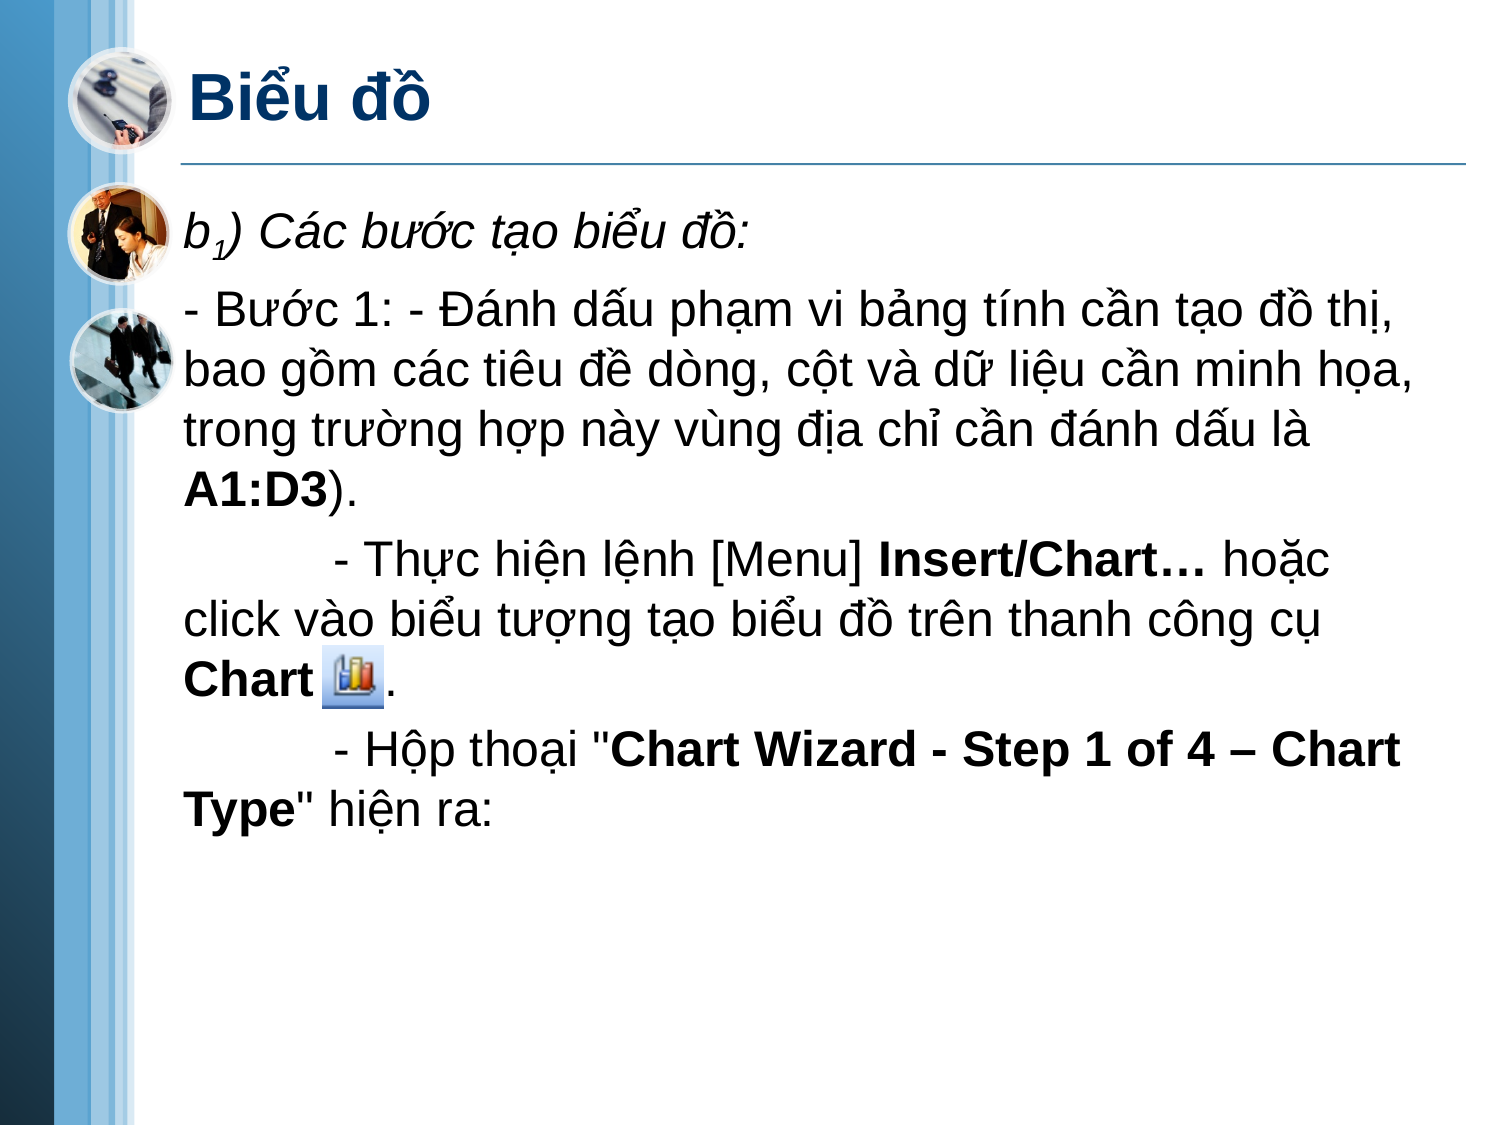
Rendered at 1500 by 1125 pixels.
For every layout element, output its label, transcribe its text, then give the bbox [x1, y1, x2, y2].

picture [78, 57, 166, 144]
picture [75, 313, 169, 408]
picture [322, 645, 384, 709]
list b1) Các bước tạo biểu đồ: - Bước 1: - Đánh dấu phạm vi bảng tính cần tạo đồ thị, bao gồm các tiêu đề dòng, cột và dữ liệu cần minh họa, trong trường hợp này vùng địa chỉ cần đánh dấu là A1:D3). - Thực hiện lệnh [Menu] Insert/Chart… hoặc click vào biểu tượng tạo biểu đồ trên thanh công cụ Chart . - Hộp thoại "Chart Wizard - Step 1 of 4 – Chart Type" hiện ra: [169, 190, 1450, 1071]
title Biểu đồ [173, 10, 1479, 177]
picture [74, 189, 166, 279]
